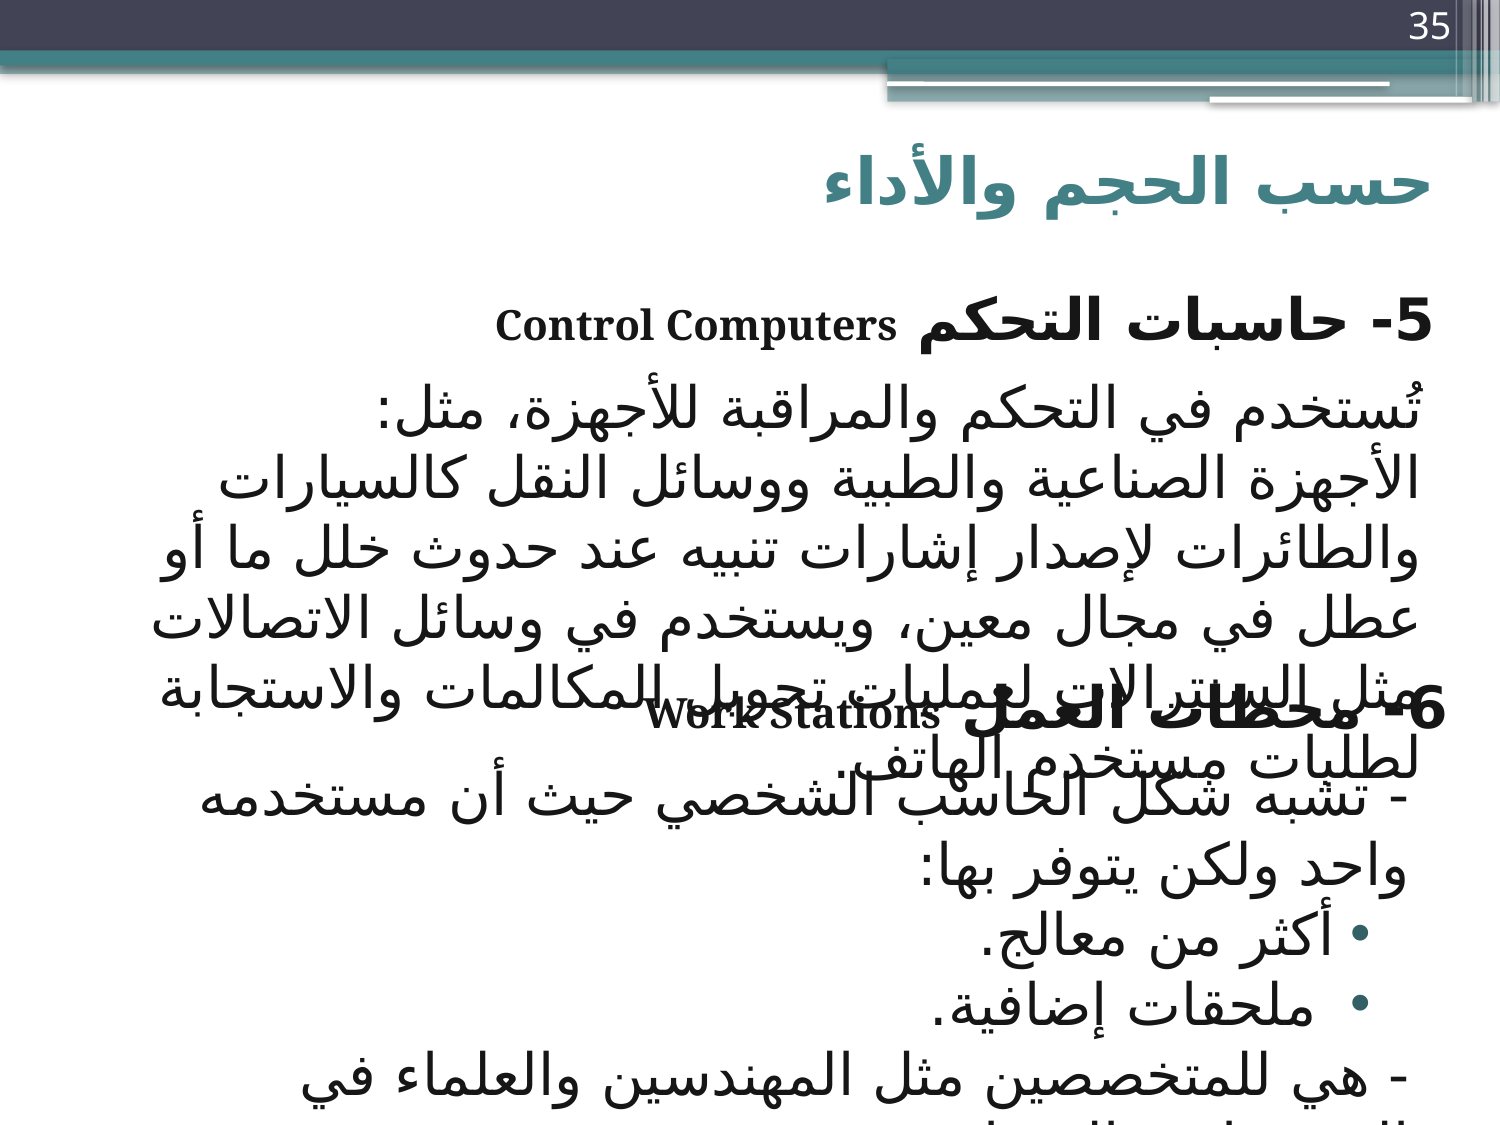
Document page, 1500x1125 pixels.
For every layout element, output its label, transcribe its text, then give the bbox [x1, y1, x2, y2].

slide_number 35 [1341, 0, 1466, 61]
text_box تُستخدم في التحكم والمراقبة للأجهزة، مثل: الأجهزة الصناعية والطبية ووسائل النقل كالسيارات والطائرات لإصدار إشارات تنبيه عند حدوث خلل ما أو عطل في مجال معين، ويستخدم في وسائل الاتصالات مثل السنترالات لعمليات تحويل المكالمات والاستجابة لطلبات مستخدم الهاتف. [87, 362, 1438, 613]
text_box حسب الحجم والأداء [99, 37, 1450, 225]
text_box 5- حاسبات التحكم Control Computers [425, 274, 1450, 363]
text_box - تشبه شكل الحاسب الشخصي حيث أن مستخدمه واحد ولكن يتوفر بها: أكثر من معالج. ملحقات إضافية. - هي للمتخصصين مثل المهندسين والعلماء في المختبرات والمصانع . [74, 750, 1425, 1000]
text_box 6- محطات العمل Work Stations [437, 662, 1463, 750]
